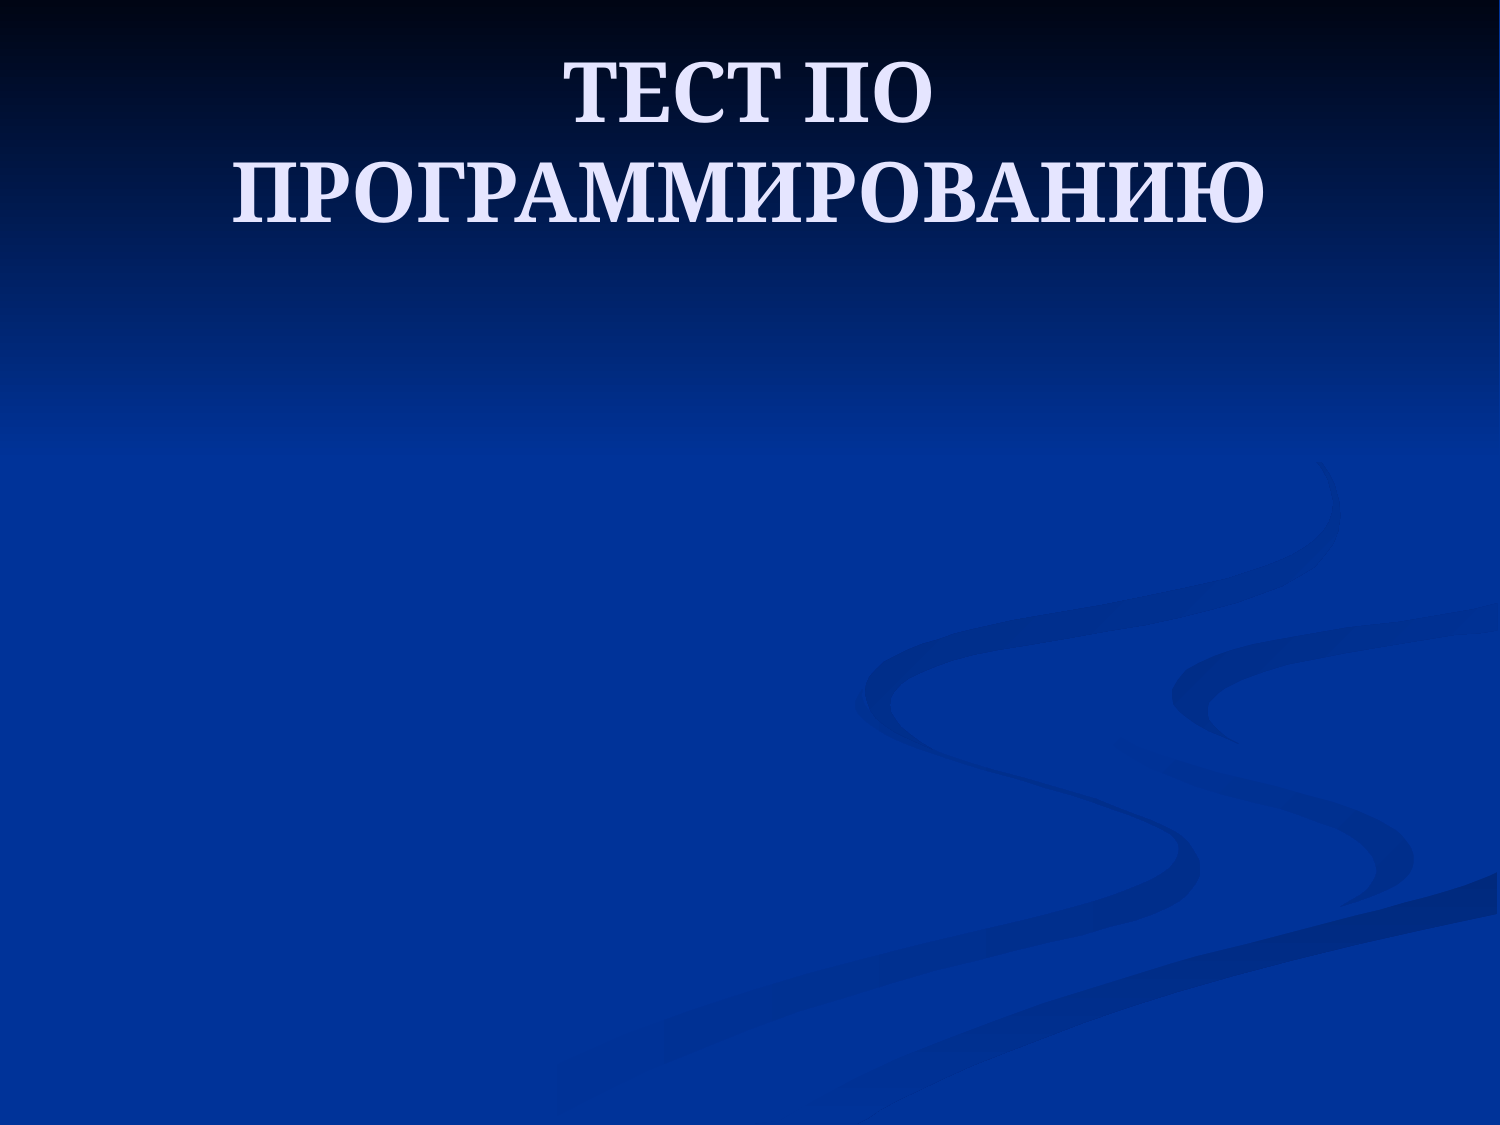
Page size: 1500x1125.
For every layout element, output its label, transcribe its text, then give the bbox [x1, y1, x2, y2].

title ТЕСТ ПО ПРОГРАММИРОВАНИЮ [75, 45, 1425, 233]
